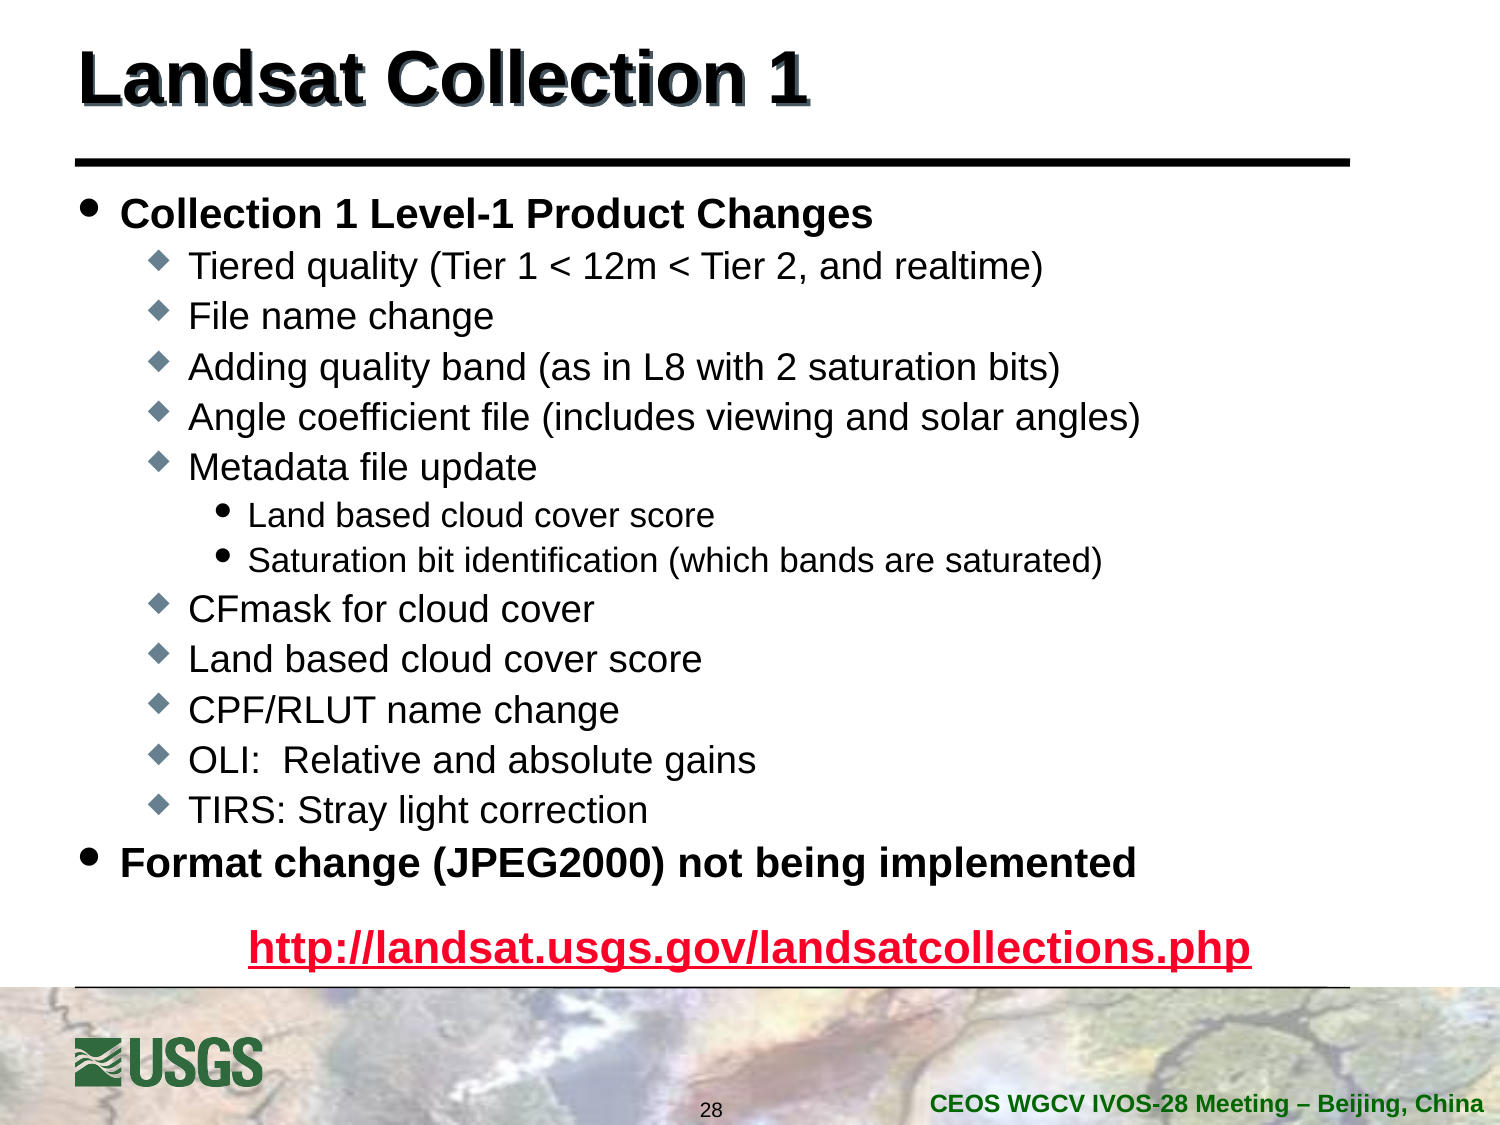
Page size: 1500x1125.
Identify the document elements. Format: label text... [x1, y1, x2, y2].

picture [0, 987, 1500, 1125]
list Collection 1 Level-1 Product Changes Tiered quality (Tier 1 < 12m < Tier 2, and realtime) File name change Adding quality band (as in L8 with 2 saturation bits) Angle coefficient file (includes viewing and solar angles) Metadata file update Land based cloud cover score Saturation bit identification (which bands are saturated) CFmask for cloud cover Land based cloud cover score CPF/RLUT name change OLI: Relative and absolute gains TIRS: Stray light correction Format change (JPEG2000) not being implemented http://landsat.usgs.gov/landsatcollections.php [62, 187, 1438, 984]
title Landsat Collection 1 [62, 29, 1438, 138]
